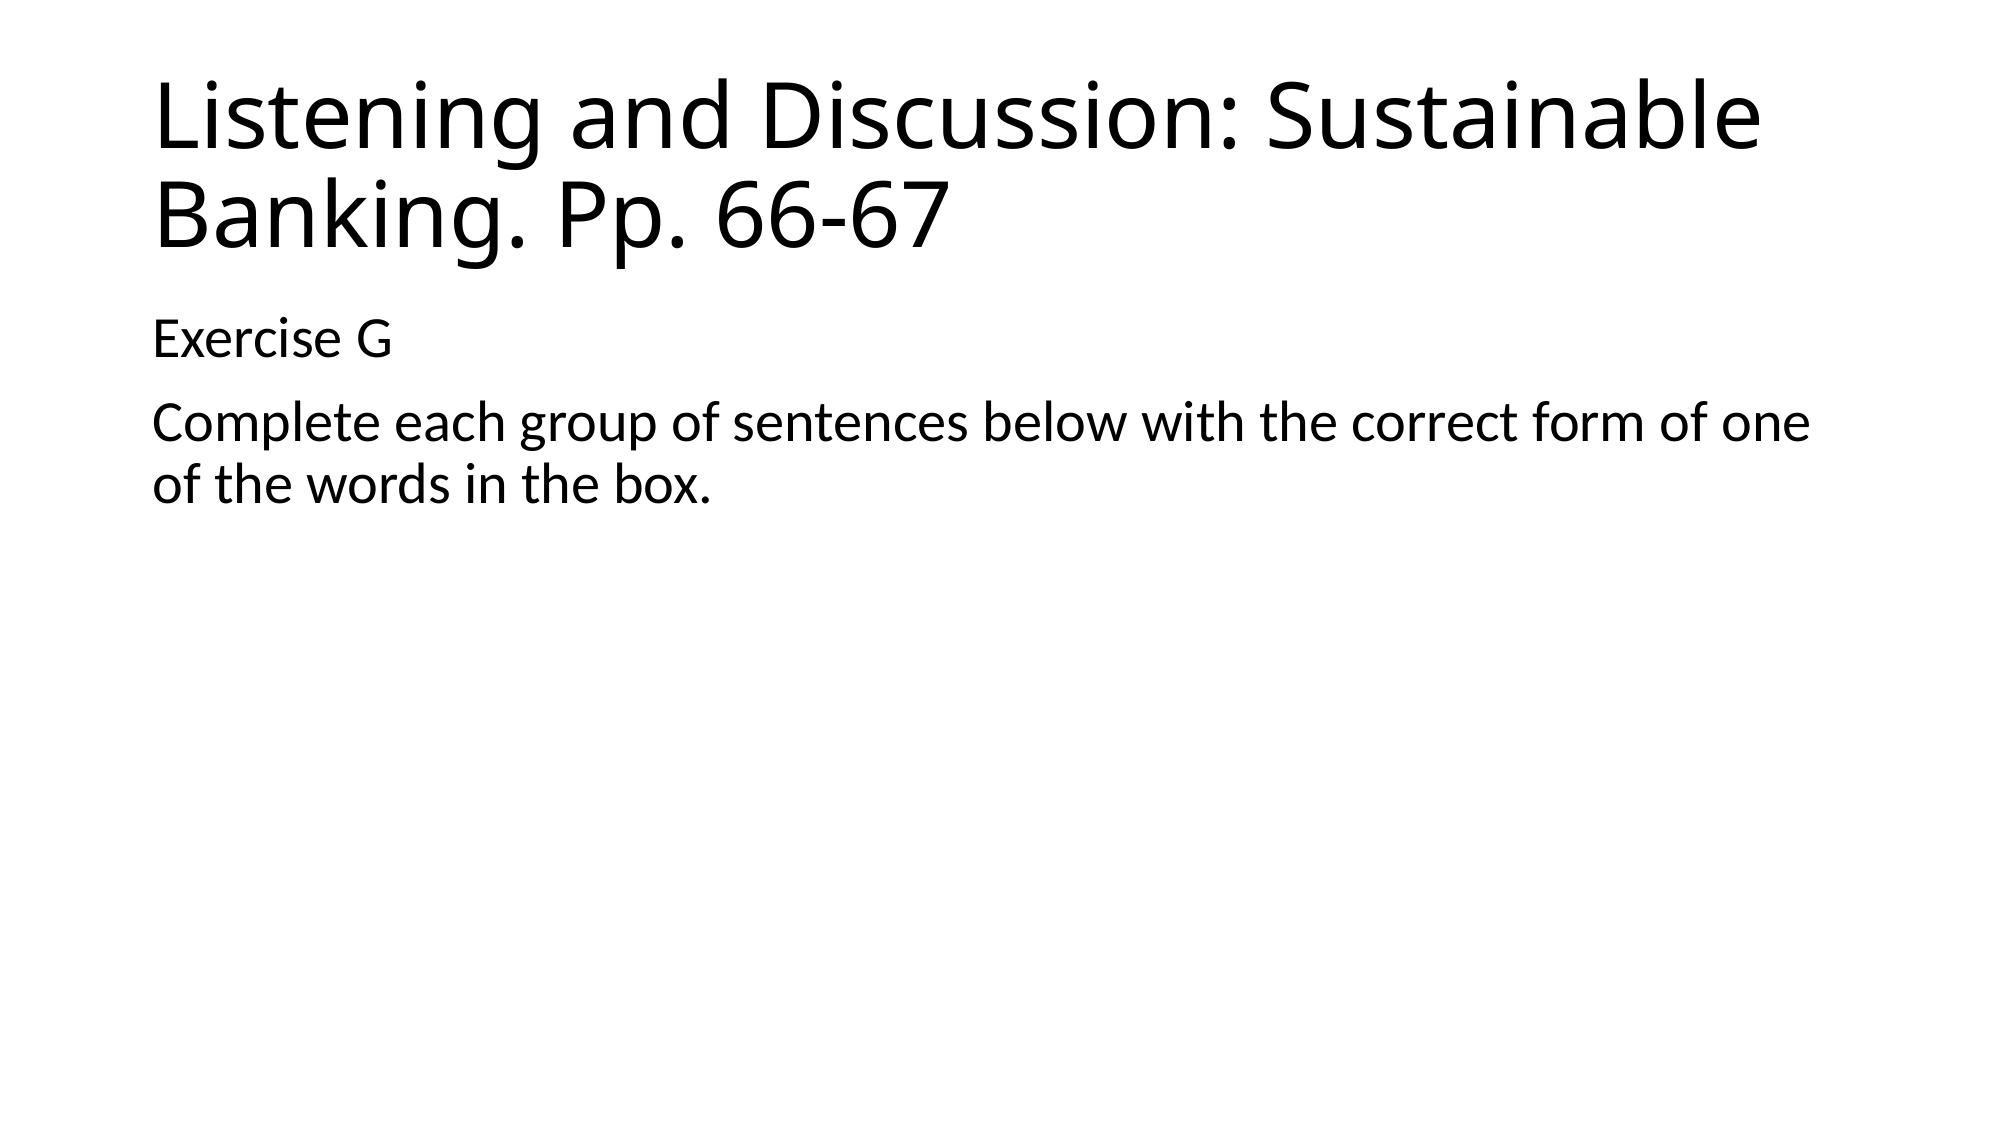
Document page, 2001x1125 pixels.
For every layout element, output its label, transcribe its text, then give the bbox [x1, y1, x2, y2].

title Listening and Discussion: Sustainable Banking. Pp. 66-67 [137, 59, 1863, 278]
list Exercise G Complete each group of sentences below with the correct form of one of the words in the box. [137, 299, 1863, 1014]
